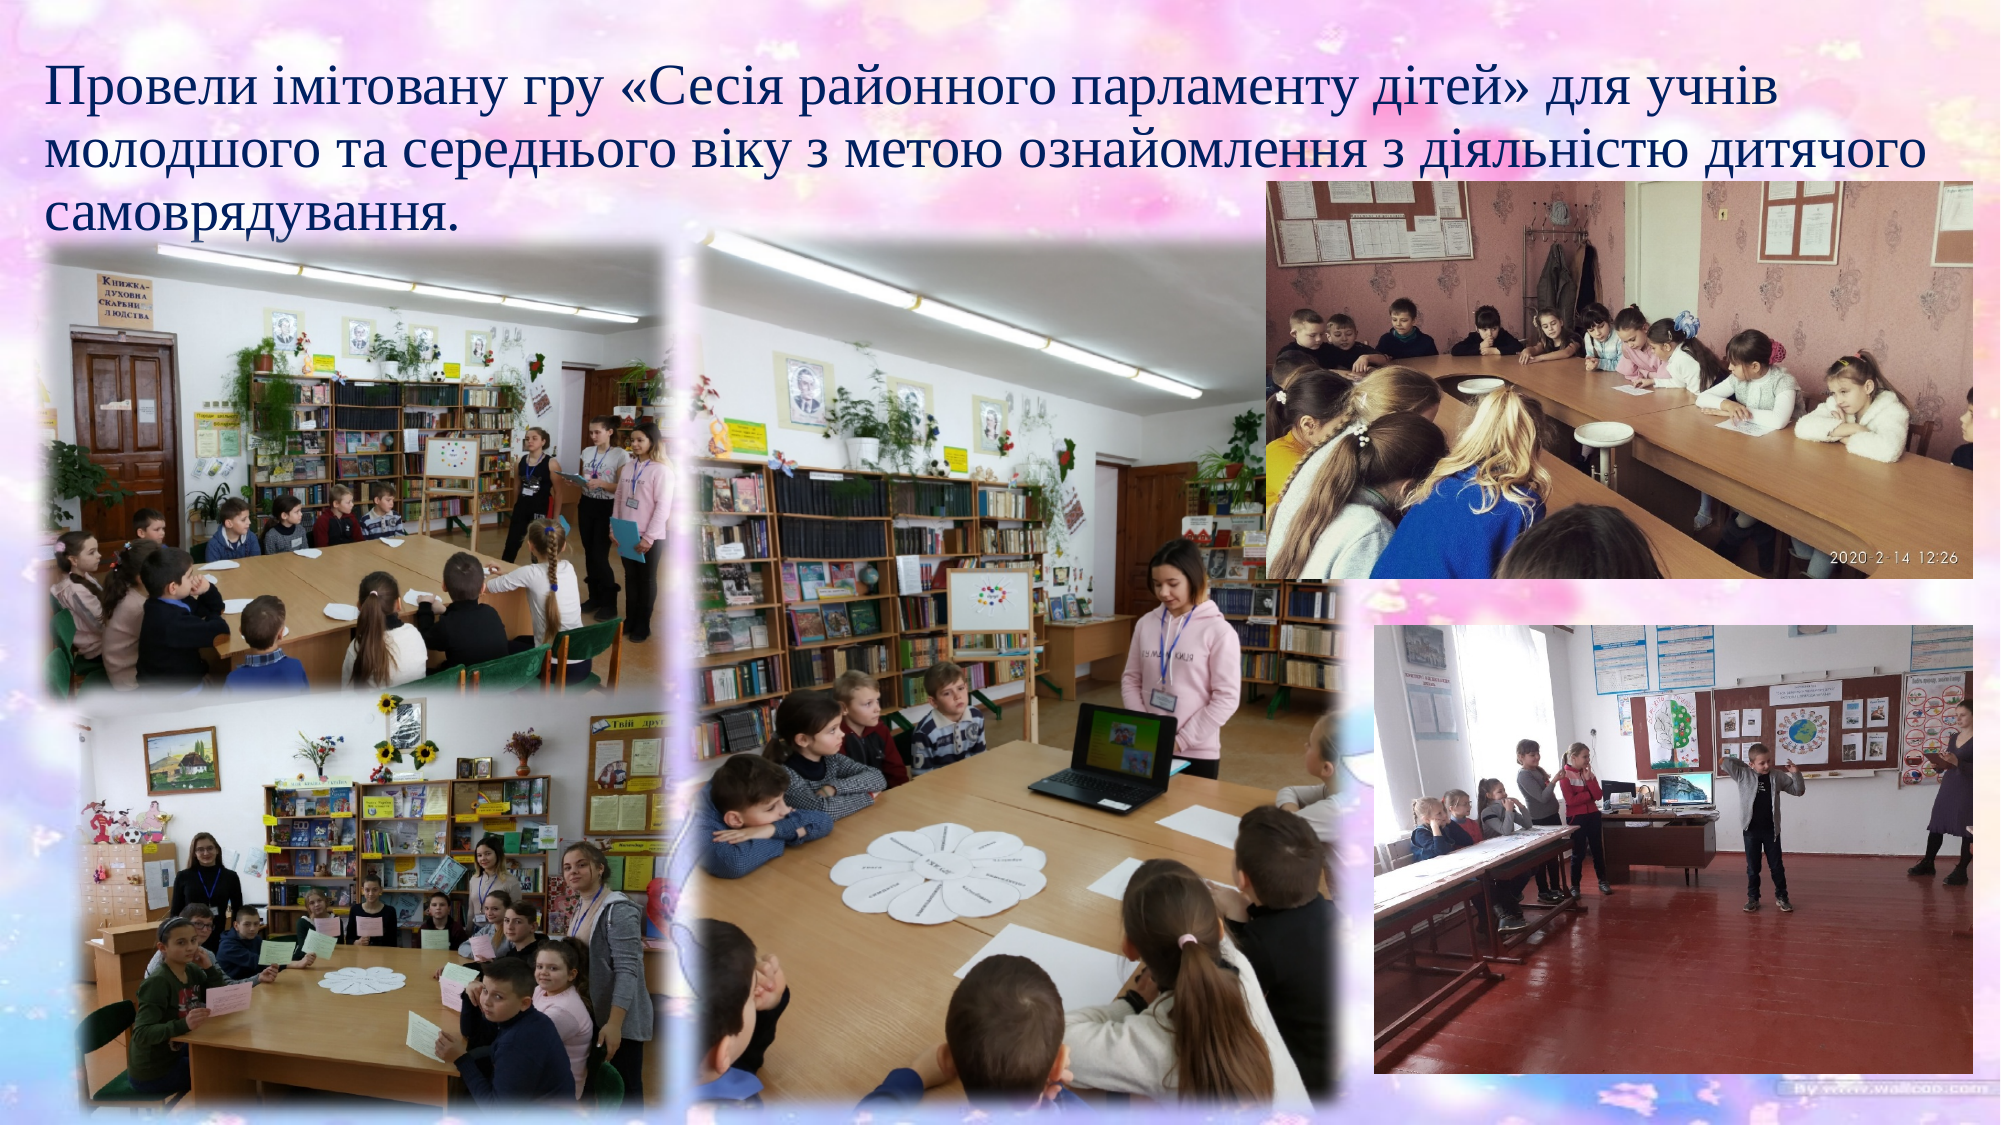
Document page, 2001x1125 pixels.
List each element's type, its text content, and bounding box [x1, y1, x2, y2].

title Провели імітовану гру «Сесія районного парламенту дітей» для учнів молодшого та середнього віку з метою ознайомлення з діяльністю дитячого самоврядування. [29, 17, 1975, 281]
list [29, 226, 681, 716]
picture [0, 0, 2001, 1125]
